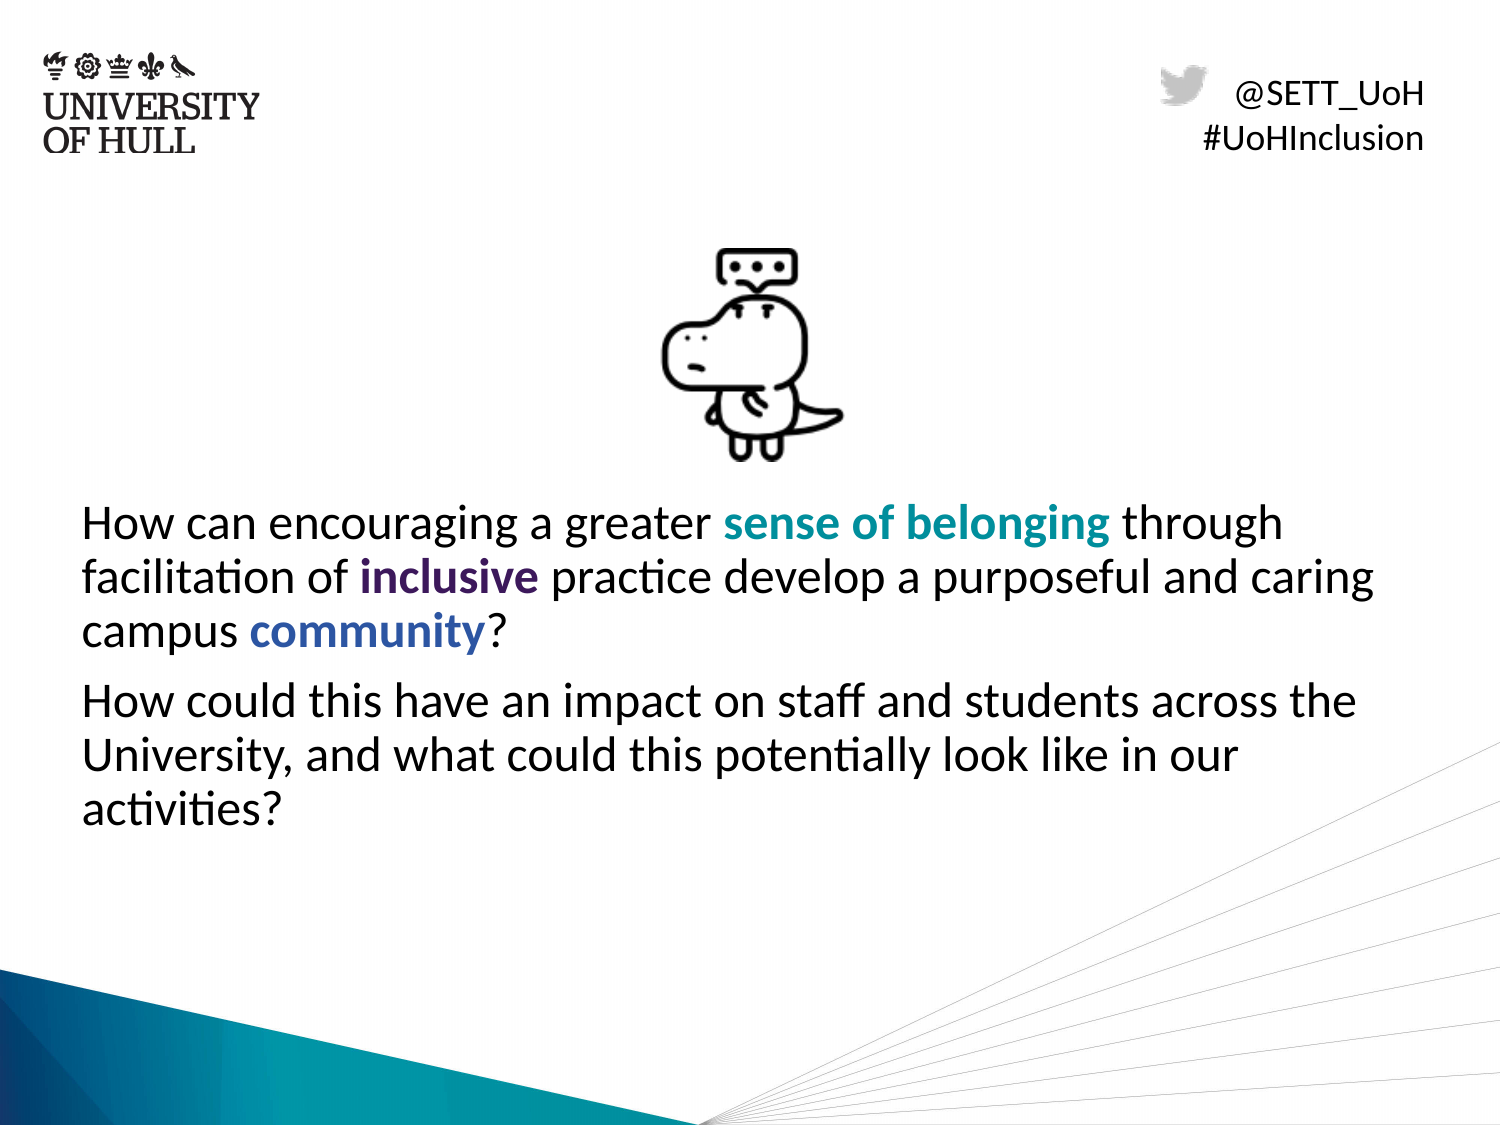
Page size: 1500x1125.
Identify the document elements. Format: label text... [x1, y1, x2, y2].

text_box @SETT_UoH #UoHInclusion [1171, 60, 1440, 166]
picture [0, 0, 1500, 1125]
list How can encouraging a greater sense of belonging through facilitation of inclusive practice develop a purposeful and caring campus community? How could this have an impact on staff and students across the University, and what could this potentially look like in our activities? [66, 489, 1440, 713]
